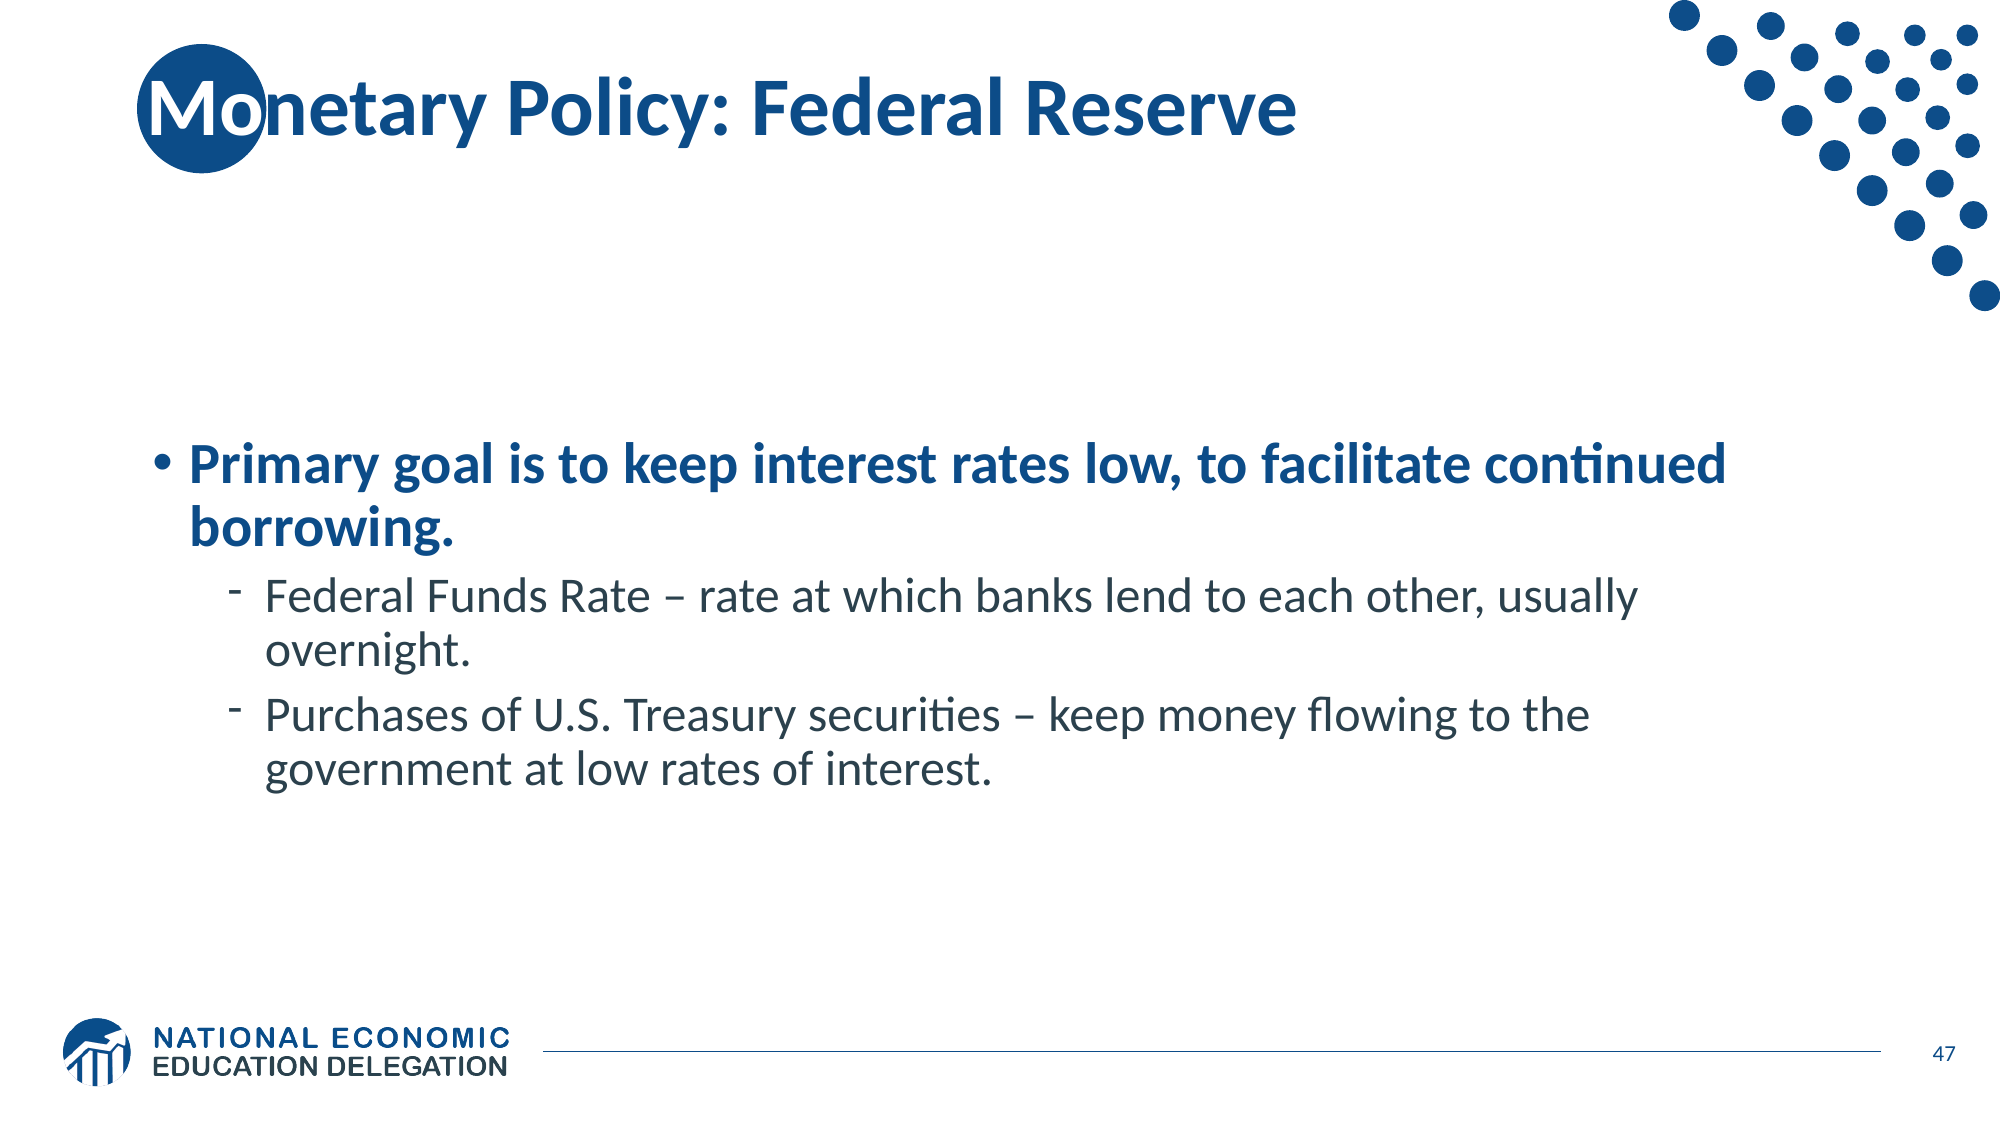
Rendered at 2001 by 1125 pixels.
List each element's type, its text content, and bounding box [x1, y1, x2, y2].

slide_number 47 [1521, 1022, 1972, 1082]
picture [55, 1013, 520, 1091]
title Monetary Policy: Federal Reserve [131, 0, 1857, 218]
list Primary goal is to keep interest rates low, to facilitate continued borrowing. Federal Funds Rate – rate at which banks lend to each other, usually overnight. Purchases of U.S. Treasury securities – keep money flowing to the government at low rates of interest. [137, 257, 1863, 972]
